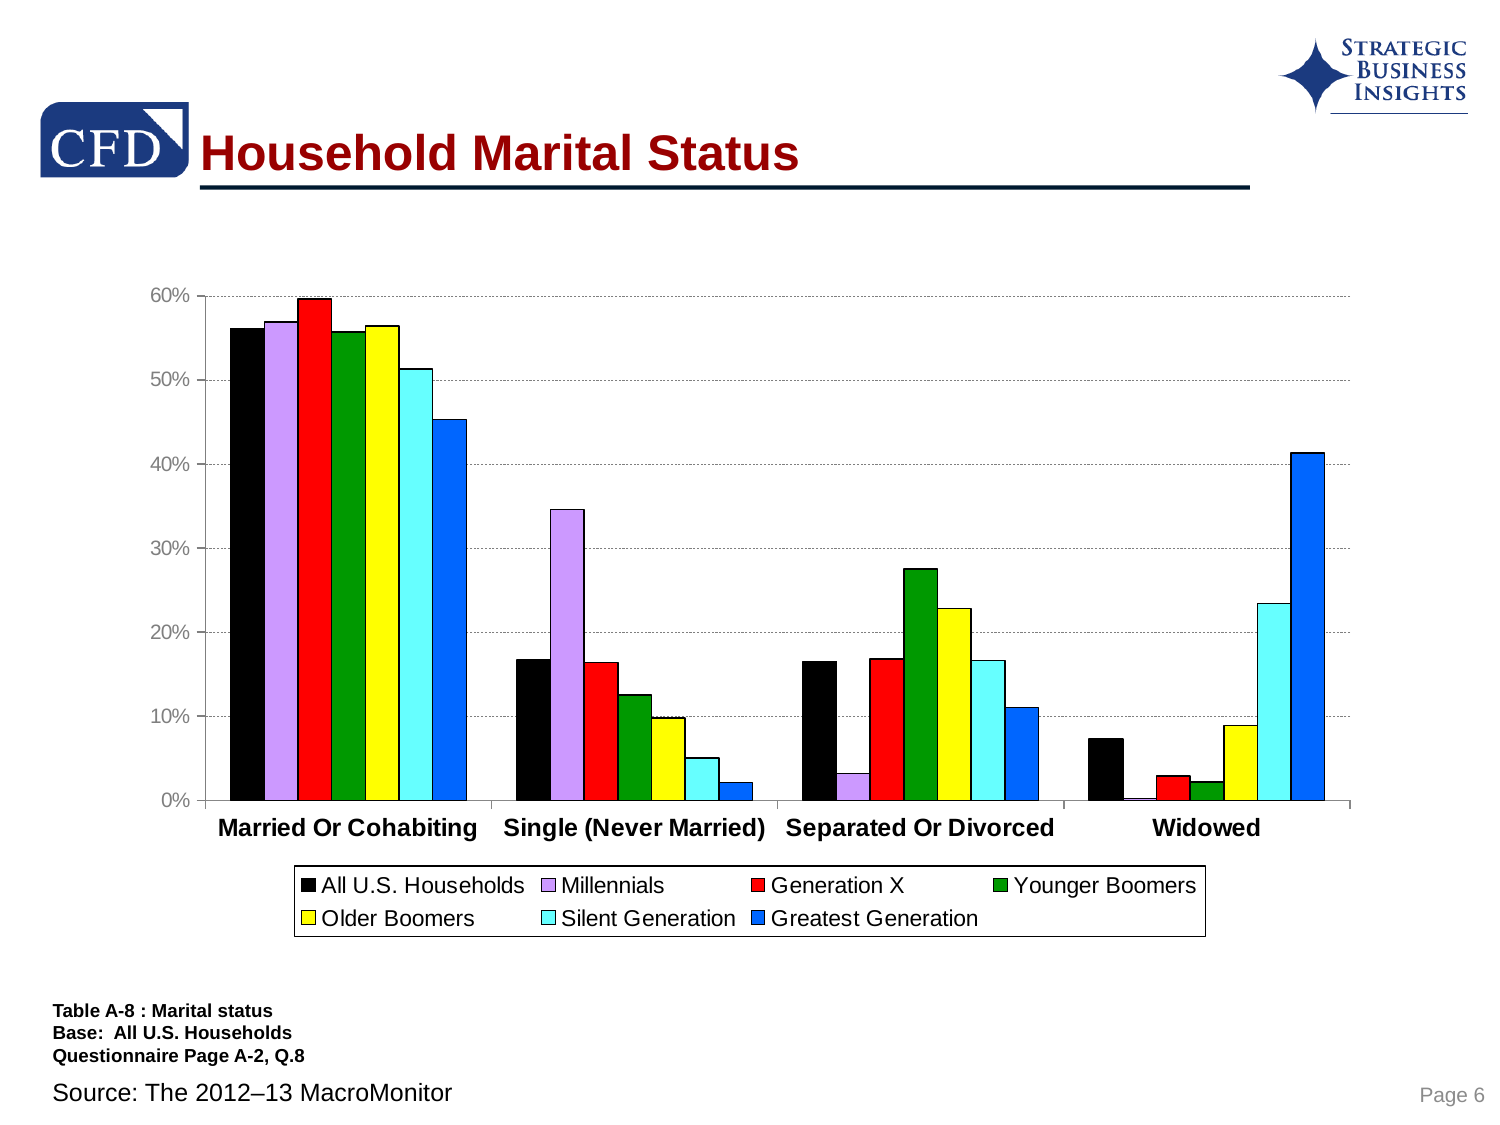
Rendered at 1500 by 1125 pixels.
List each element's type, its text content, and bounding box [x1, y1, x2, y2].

picture [1275, 24, 1488, 125]
text_box Table A-8 : Marital status Base: All U.S. Households Questionnaire Page A-2, Q.8 [0, 963, 1054, 1086]
picture [37, 99, 191, 180]
slide_number Page 6 [1389, 1073, 1500, 1114]
title Household Marital Status [200, 12, 1275, 188]
chart [124, 270, 1376, 938]
